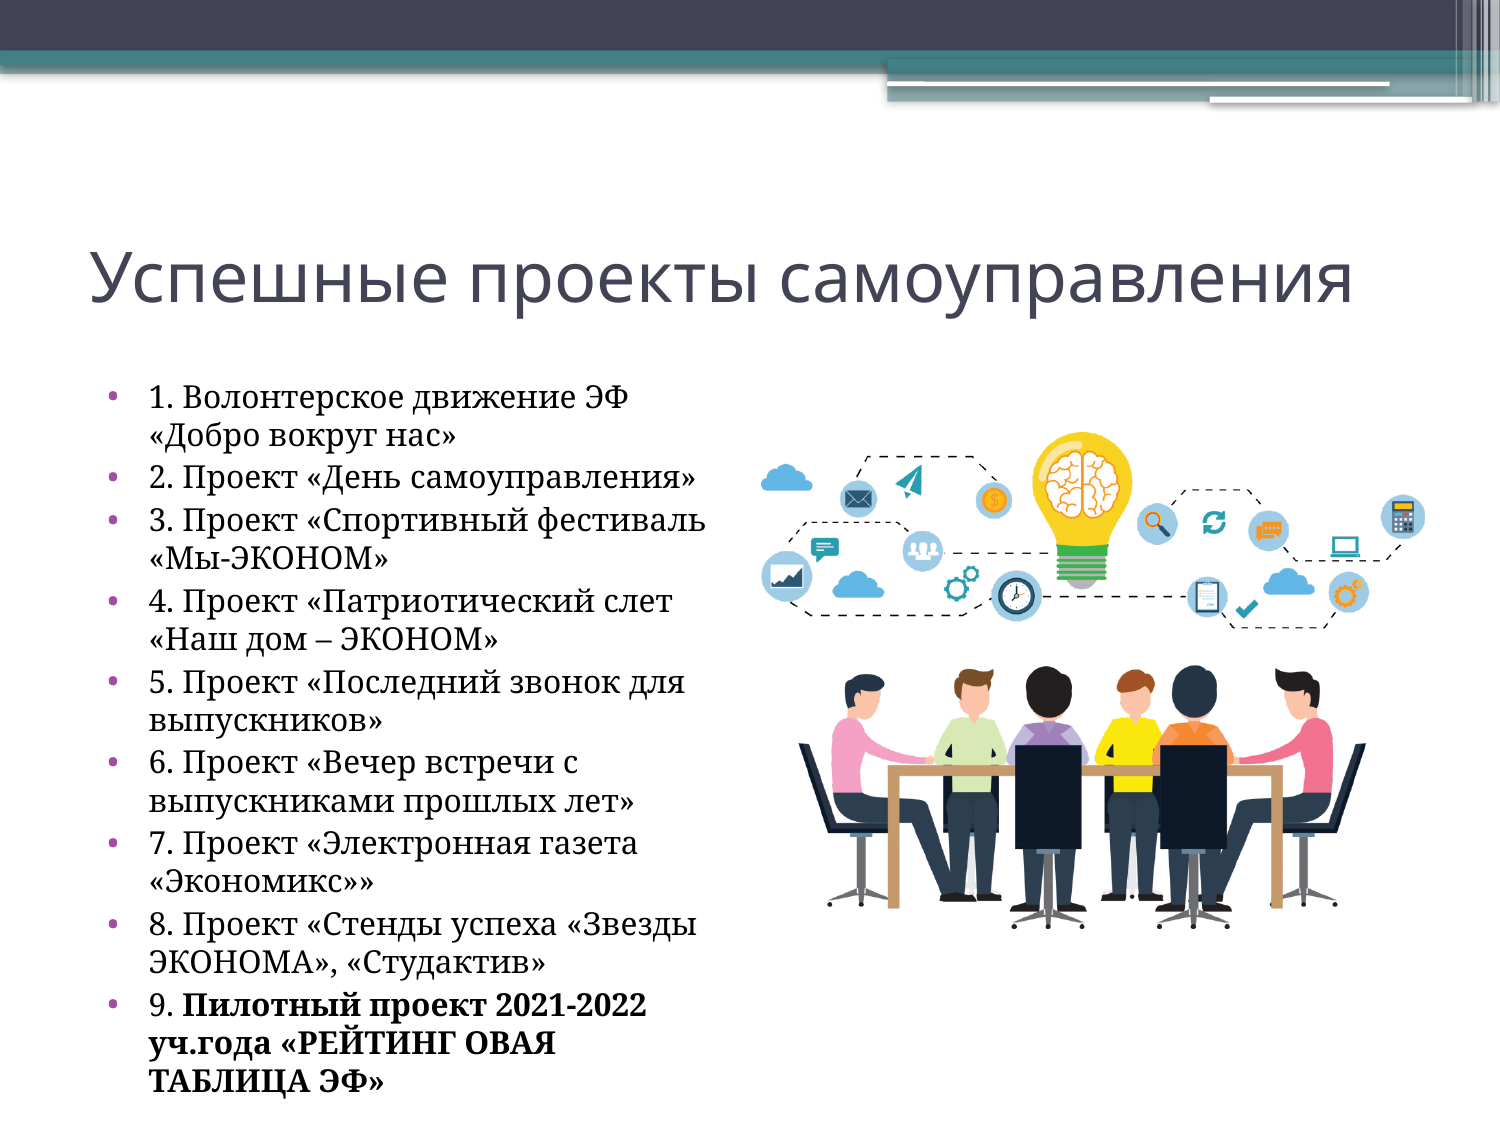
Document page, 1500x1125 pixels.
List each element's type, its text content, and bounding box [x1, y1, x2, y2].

title Успешные проекты самоуправления [75, 187, 1425, 363]
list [761, 432, 1425, 930]
list 1. Волонтерское движение ЭФ «Добро вокруг нас» 2. Проект «День самоуправления» 3. Проект «Спортивный фестиваль «Мы-ЭКОНОМ» 4. Проект «Патриотический слет «Наш дом – ЭКОНОМ» 5. Проект «Последний звонок для выпускников» 6. Проект «Вечер встречи с выпускниками прошлых лет» 7. Проект «Электронная газета «Экономикс»» 8. Проект «Стенды успеха «Звезды ЭКОНОМА», «Студактив» 9. Пилотный проект 2021-2022 уч.года «РЕЙТИНГ ОВАЯ ТАБЛИЦА ЭФ» [75, 368, 738, 1112]
